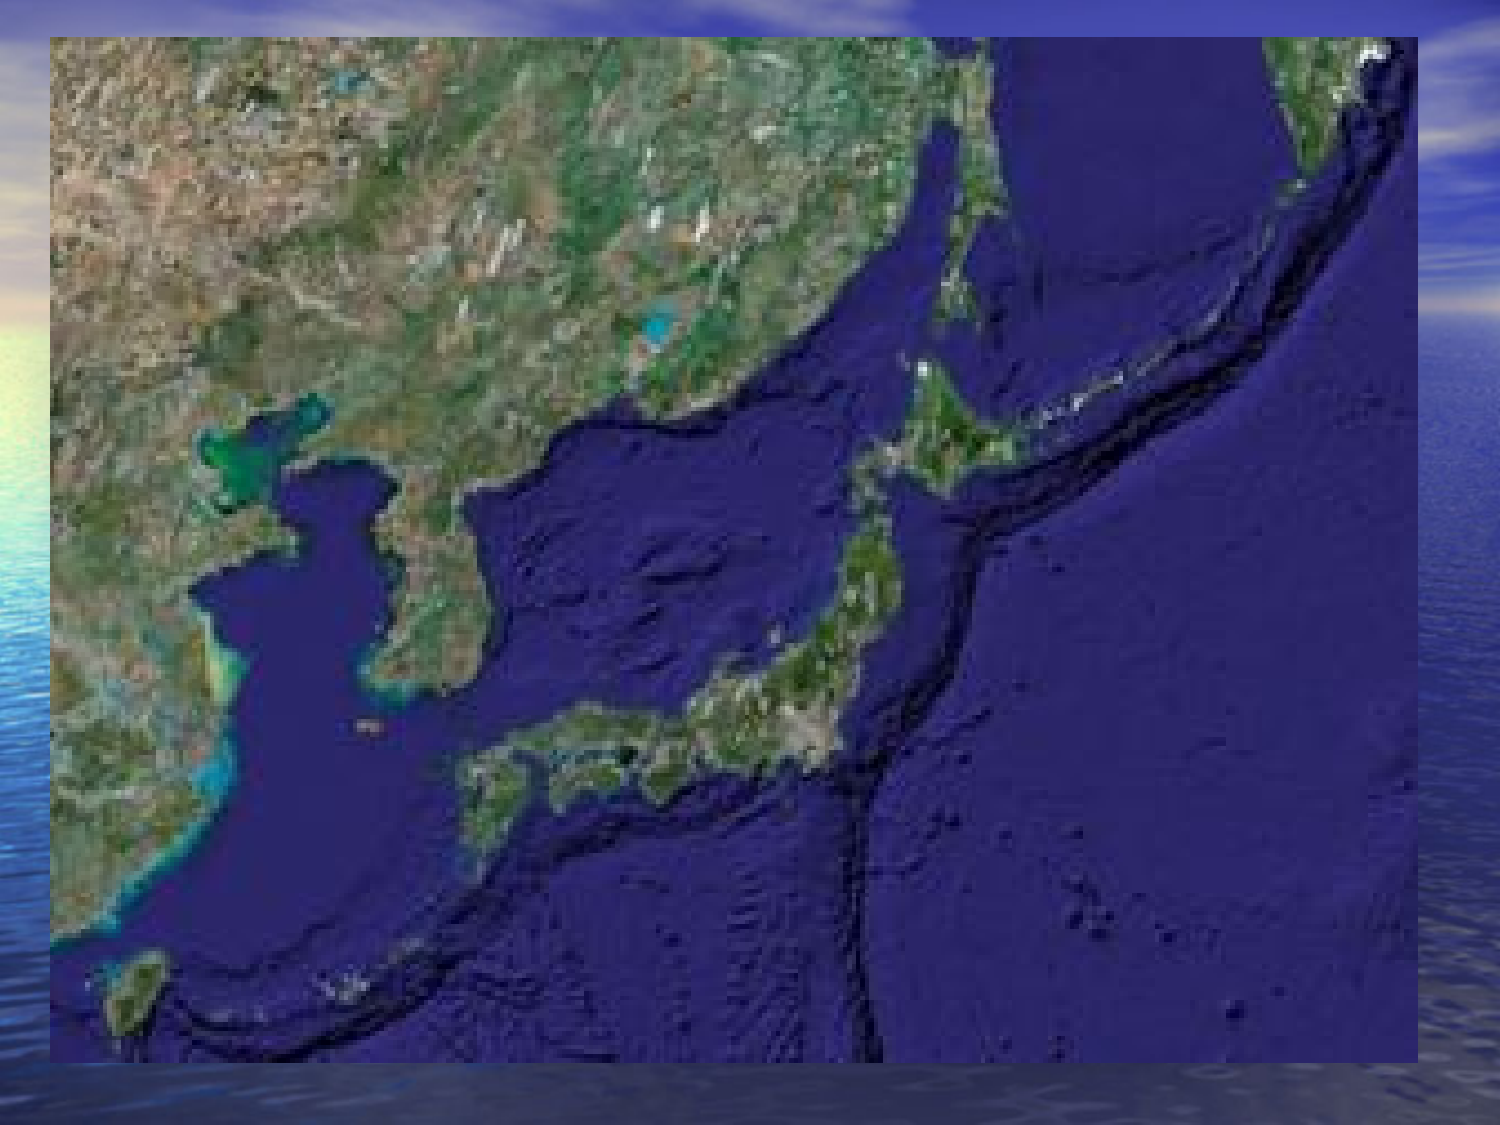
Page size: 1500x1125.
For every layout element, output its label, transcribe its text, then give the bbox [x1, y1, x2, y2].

title Imperial Rule at Nara [1420, 47, 1425, 275]
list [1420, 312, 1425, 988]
picture [0, 0, 1500, 1125]
